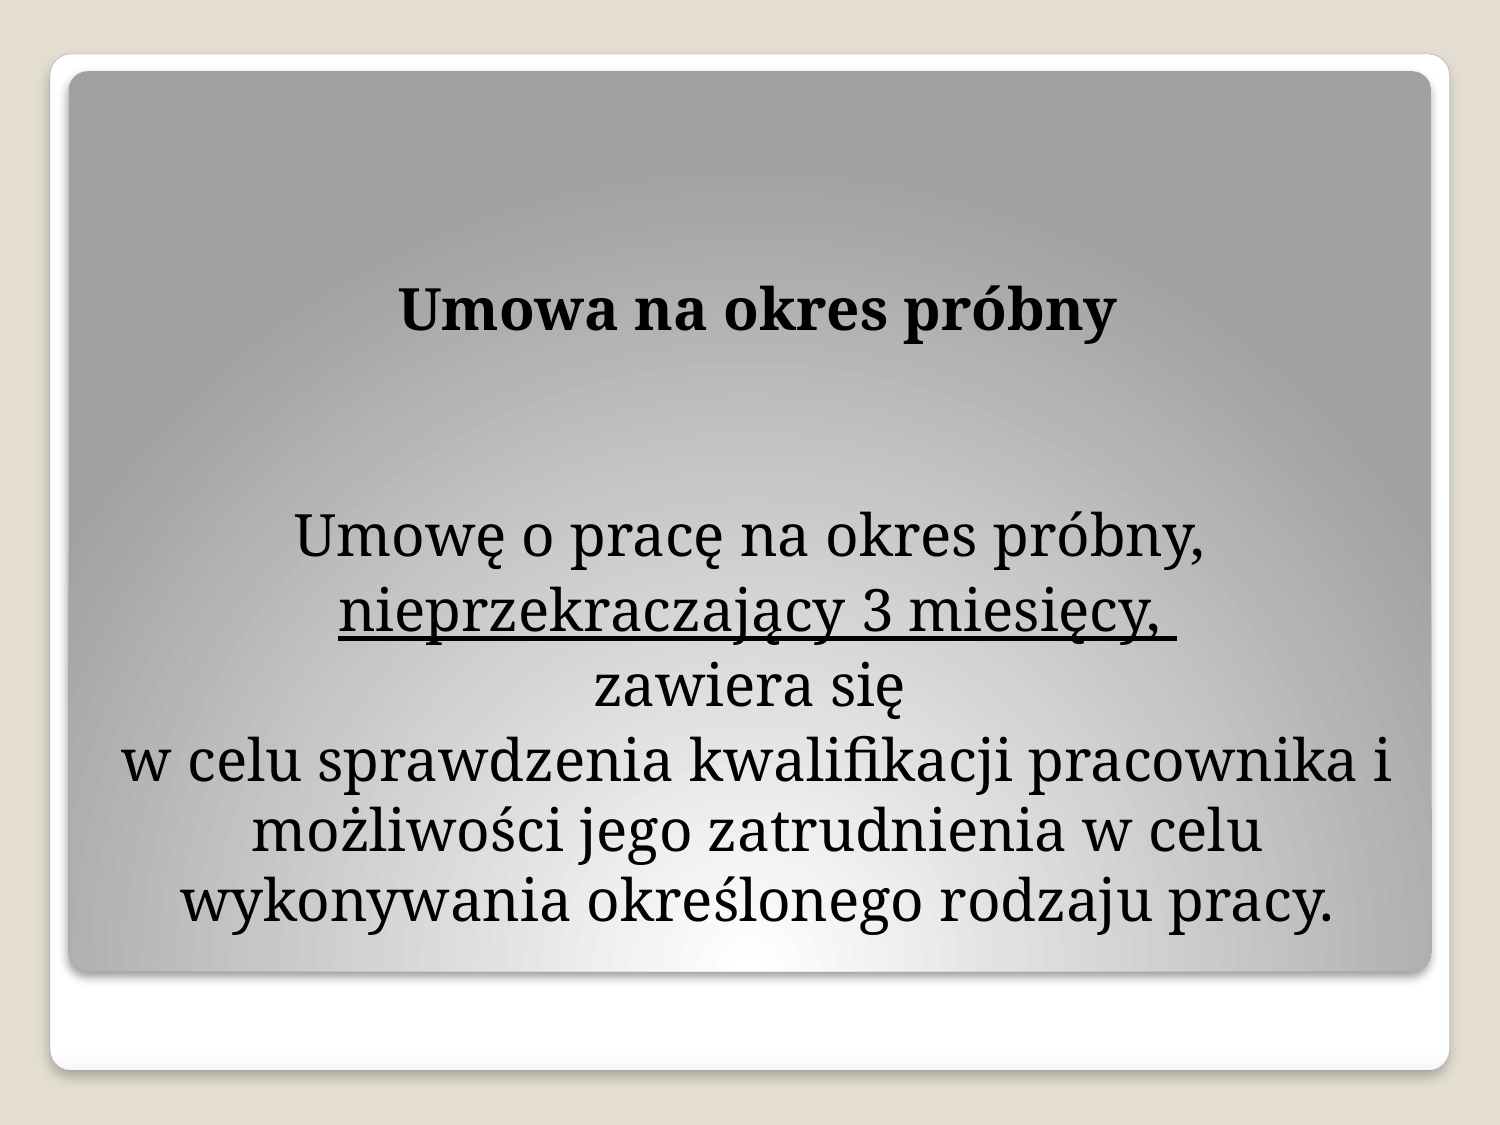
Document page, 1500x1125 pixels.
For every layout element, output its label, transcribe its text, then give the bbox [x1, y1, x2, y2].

list Umowa na okres próbny Umowę o pracę na okres próbny, nieprzekraczający 3 miesięcy, zawiera się w celu sprawdzenia kwalifikacji pracownika i możliwości jego zatrudnienia w celu wykonywania określonego rodzaju pracy. [41, 42, 1459, 1081]
